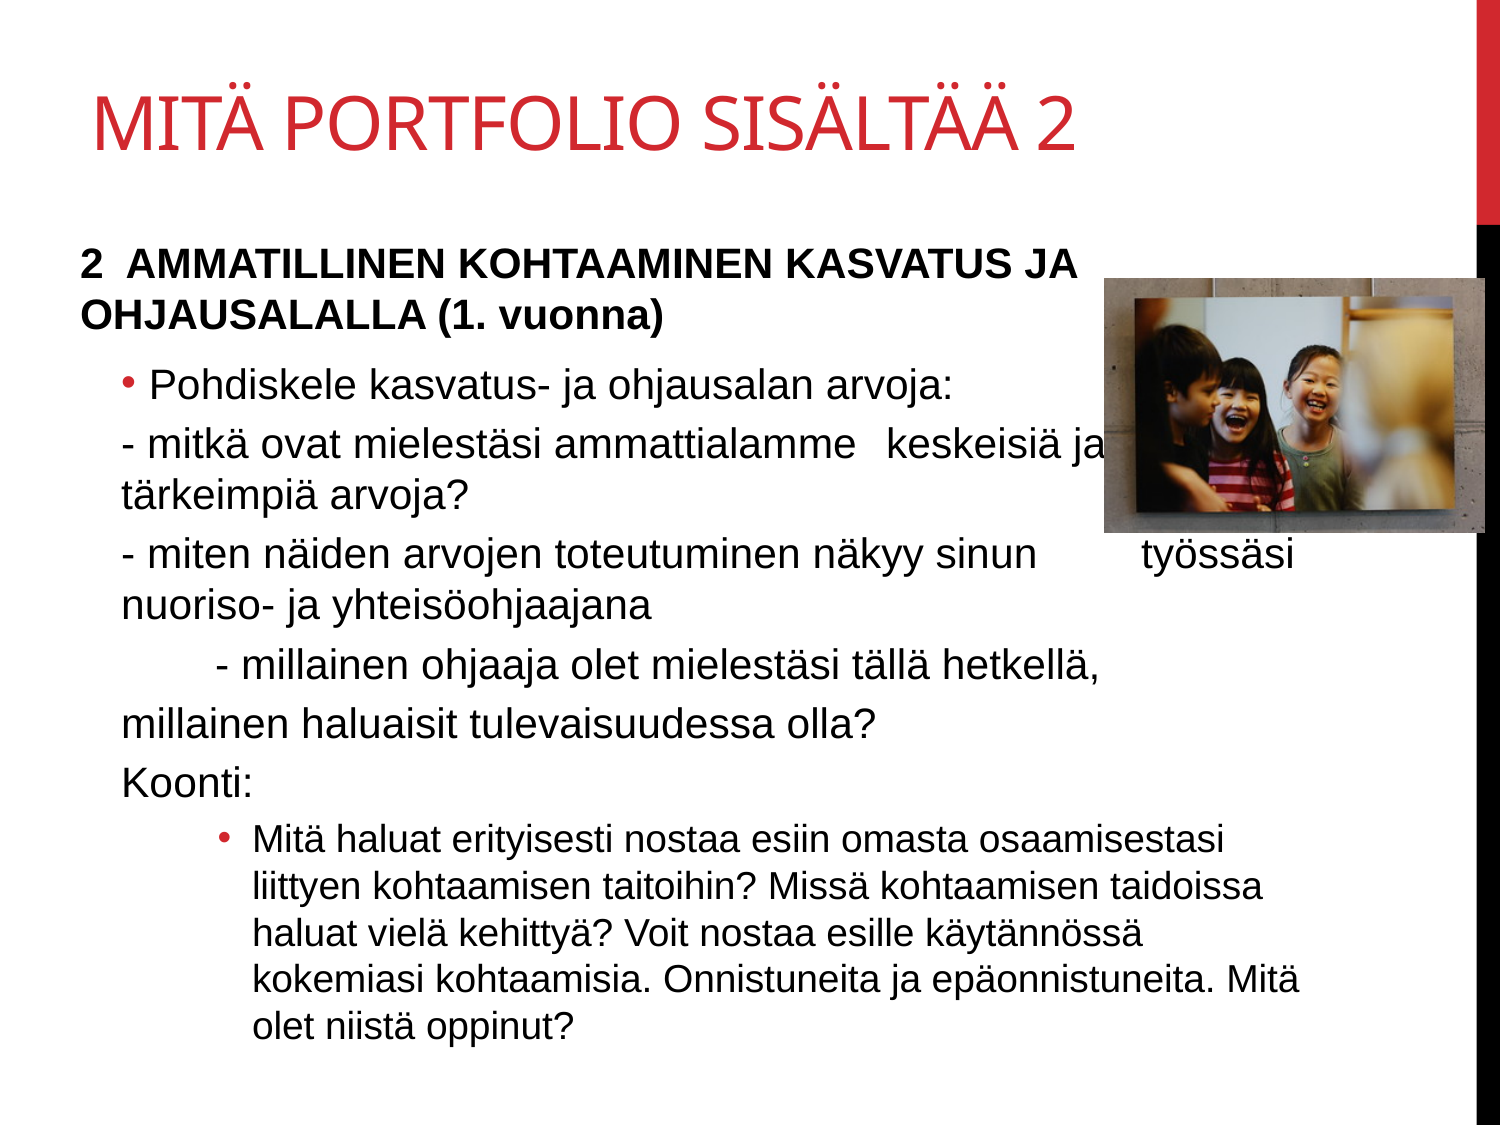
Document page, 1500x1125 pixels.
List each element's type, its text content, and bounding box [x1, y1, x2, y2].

list 2 AMMATILLINEN KOHTAAMINEN KASVATUS JA OHJAUSALALLA (1. vuonna) Pohdiskele kasvatus- ja ohjausalan arvoja: - mitkä ovat mielestäsi ammattialamme keskeisiä ja tärkeimpiä arvoja? - miten näiden arvojen toteutuminen näkyy sinun työssäsi nuoriso- ja yhteisöohjaajana - millainen ohjaaja olet mielestäsi tällä hetkellä, millainen haluaisit tulevaisuudessa olla? Koonti: Mitä haluat erityisesti nostaa esiin omasta osaamisestasi liittyen kohtaamisen taitoihin? Missä kohtaamisen taidoissa haluat vielä kehittyä? Voit nostaa esille käytännössä kokemiasi kohtaamisia. Onnistuneita ja epäonnistuneita. Mitä olet niistä oppinut? [64, 228, 1315, 1059]
picture [1103, 278, 1486, 534]
title Mitä portfolio sisältää 2 [75, 25, 1317, 173]
